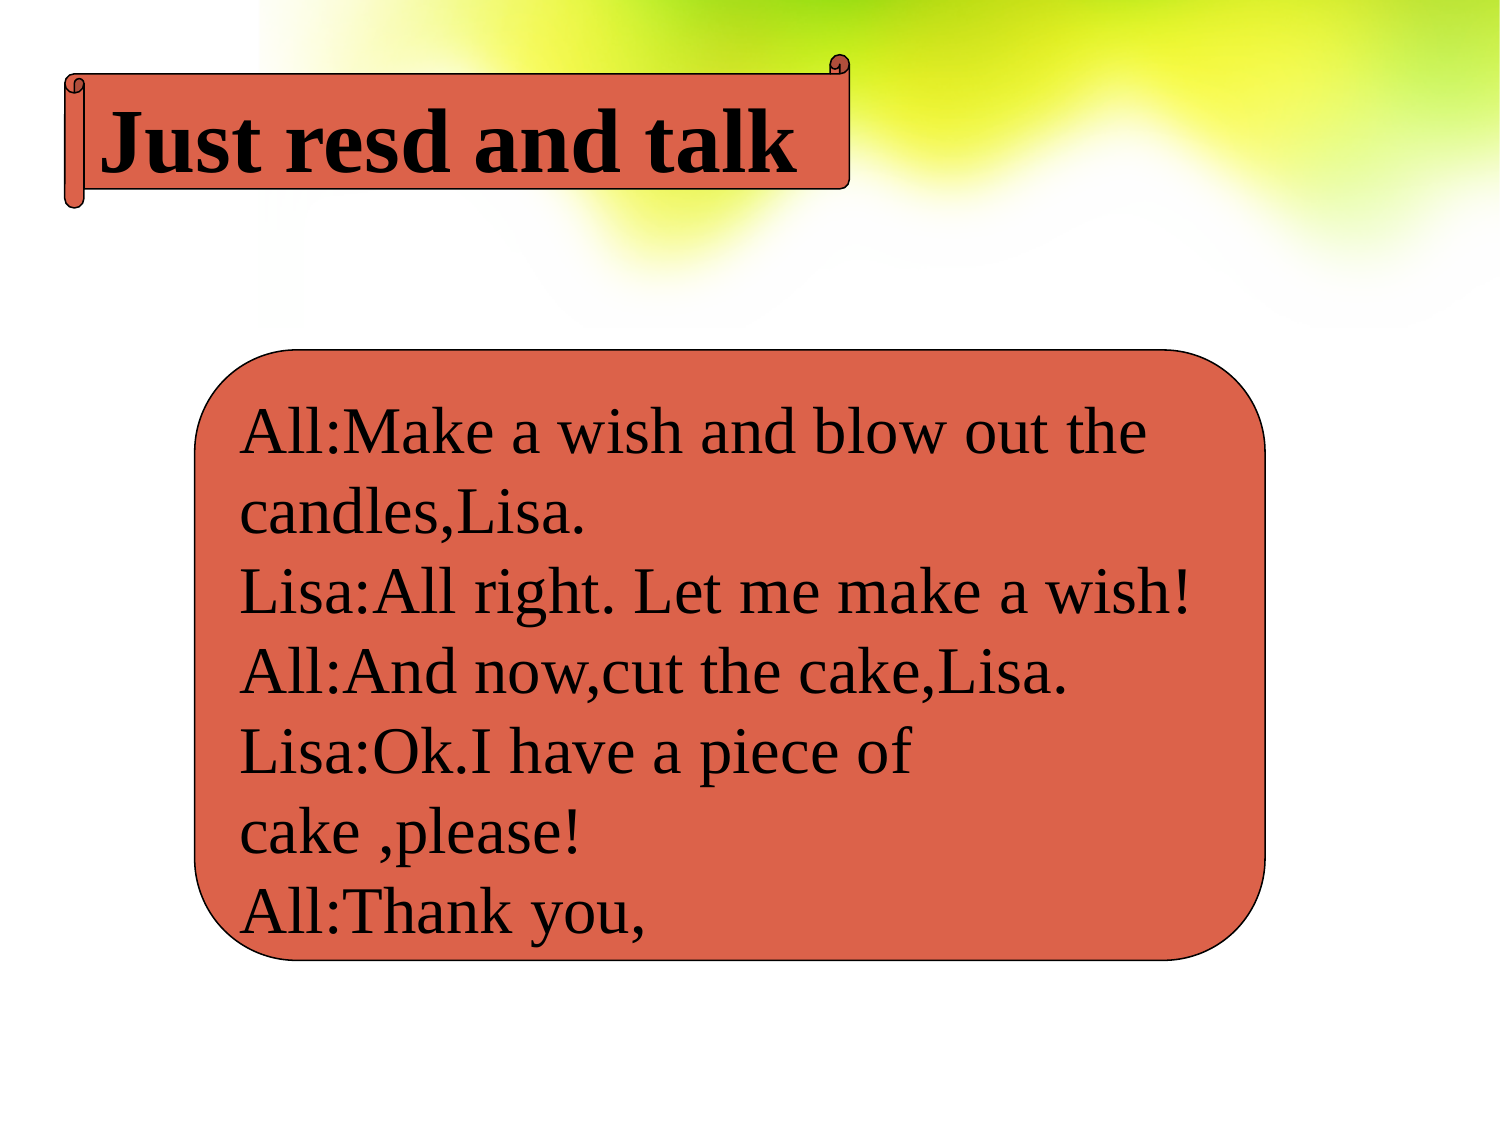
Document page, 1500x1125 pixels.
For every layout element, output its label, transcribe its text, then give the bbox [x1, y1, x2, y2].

text_box Just resd and talk [64, 54, 850, 208]
picture [0, 0, 1500, 328]
text_box All:Make a wish and blow out the candles,Lisa. Lisa:All right. Let me make a wish! All:And now,cut the cake,Lisa. Lisa:Ok.I have a piece of cake ,please! All:Thank you, [194, 349, 1266, 961]
